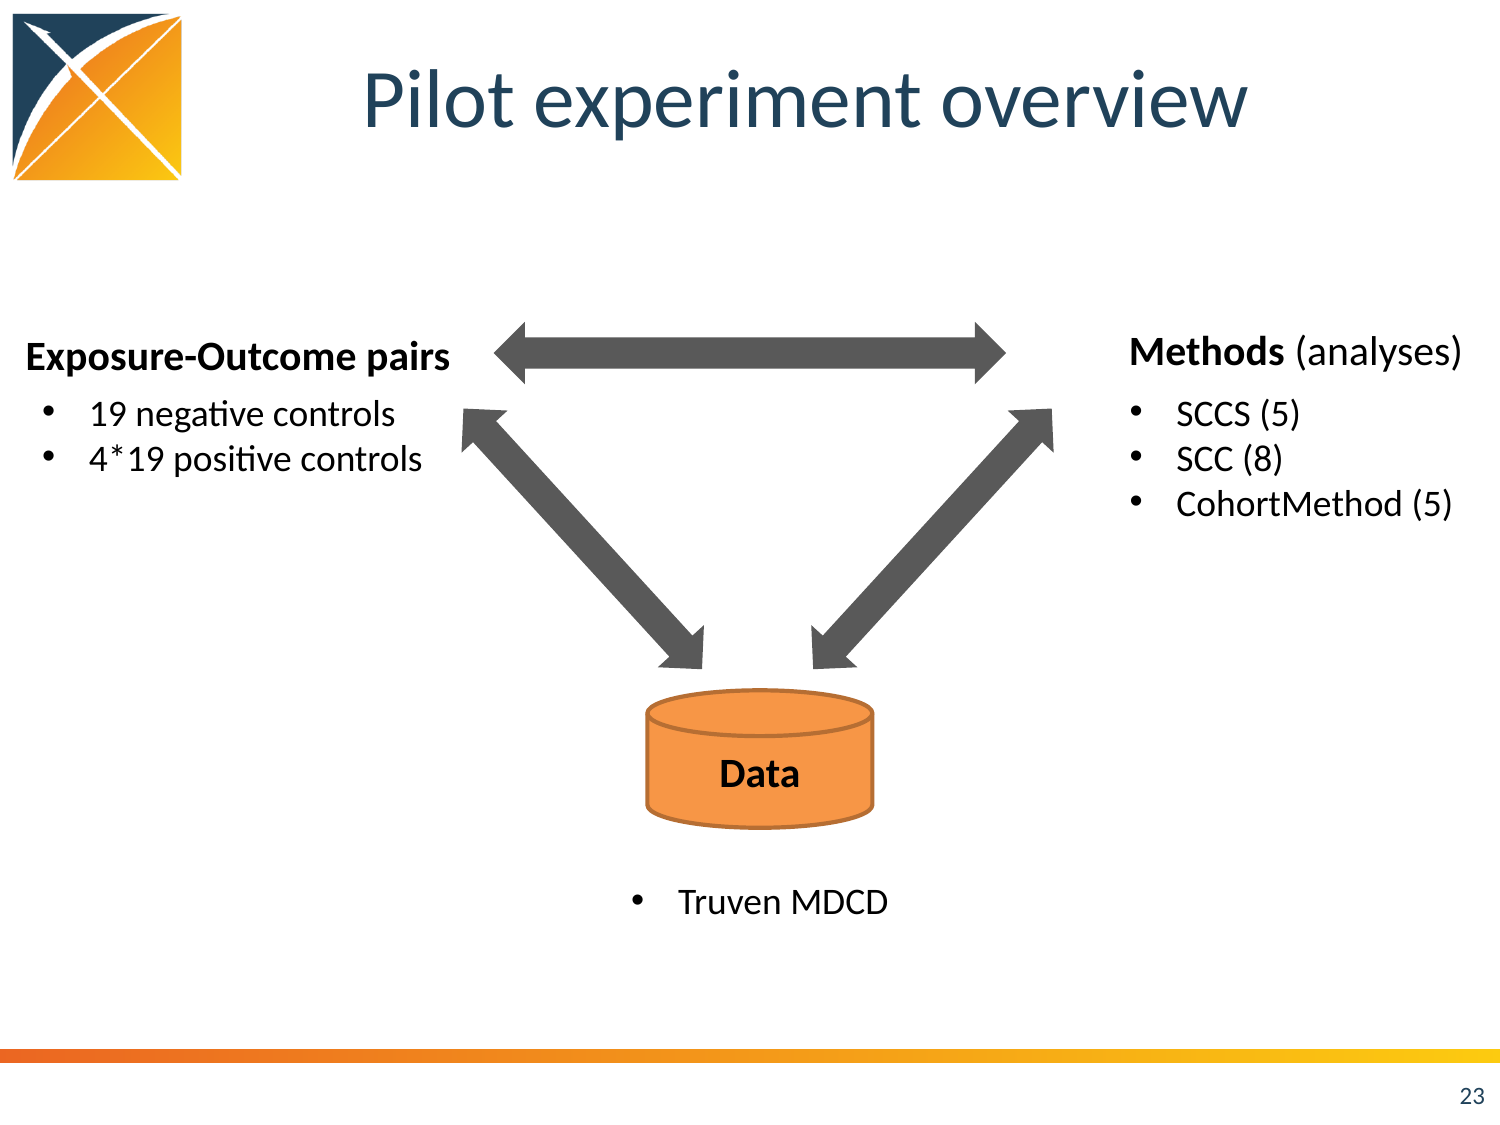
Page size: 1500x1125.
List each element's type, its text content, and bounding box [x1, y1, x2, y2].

text_box Data [645, 688, 875, 830]
text_box [809, 406, 1056, 672]
picture [0, 0, 206, 200]
title Pilot experiment overview [187, 24, 1425, 163]
slide_number 23 [1149, 1065, 1500, 1125]
text_box 19 negative controls 4*19 positive controls [27, 381, 439, 531]
text_box SCCS (5) SCC (8) CohortMethod (5) [1114, 381, 1469, 576]
text_box Methods (analyses) [1114, 316, 1479, 382]
text_box [459, 406, 707, 672]
text_box [491, 319, 1009, 387]
text_box Truven MDCD [616, 869, 904, 930]
text_box Exposure-Outcome pairs [10, 321, 466, 387]
